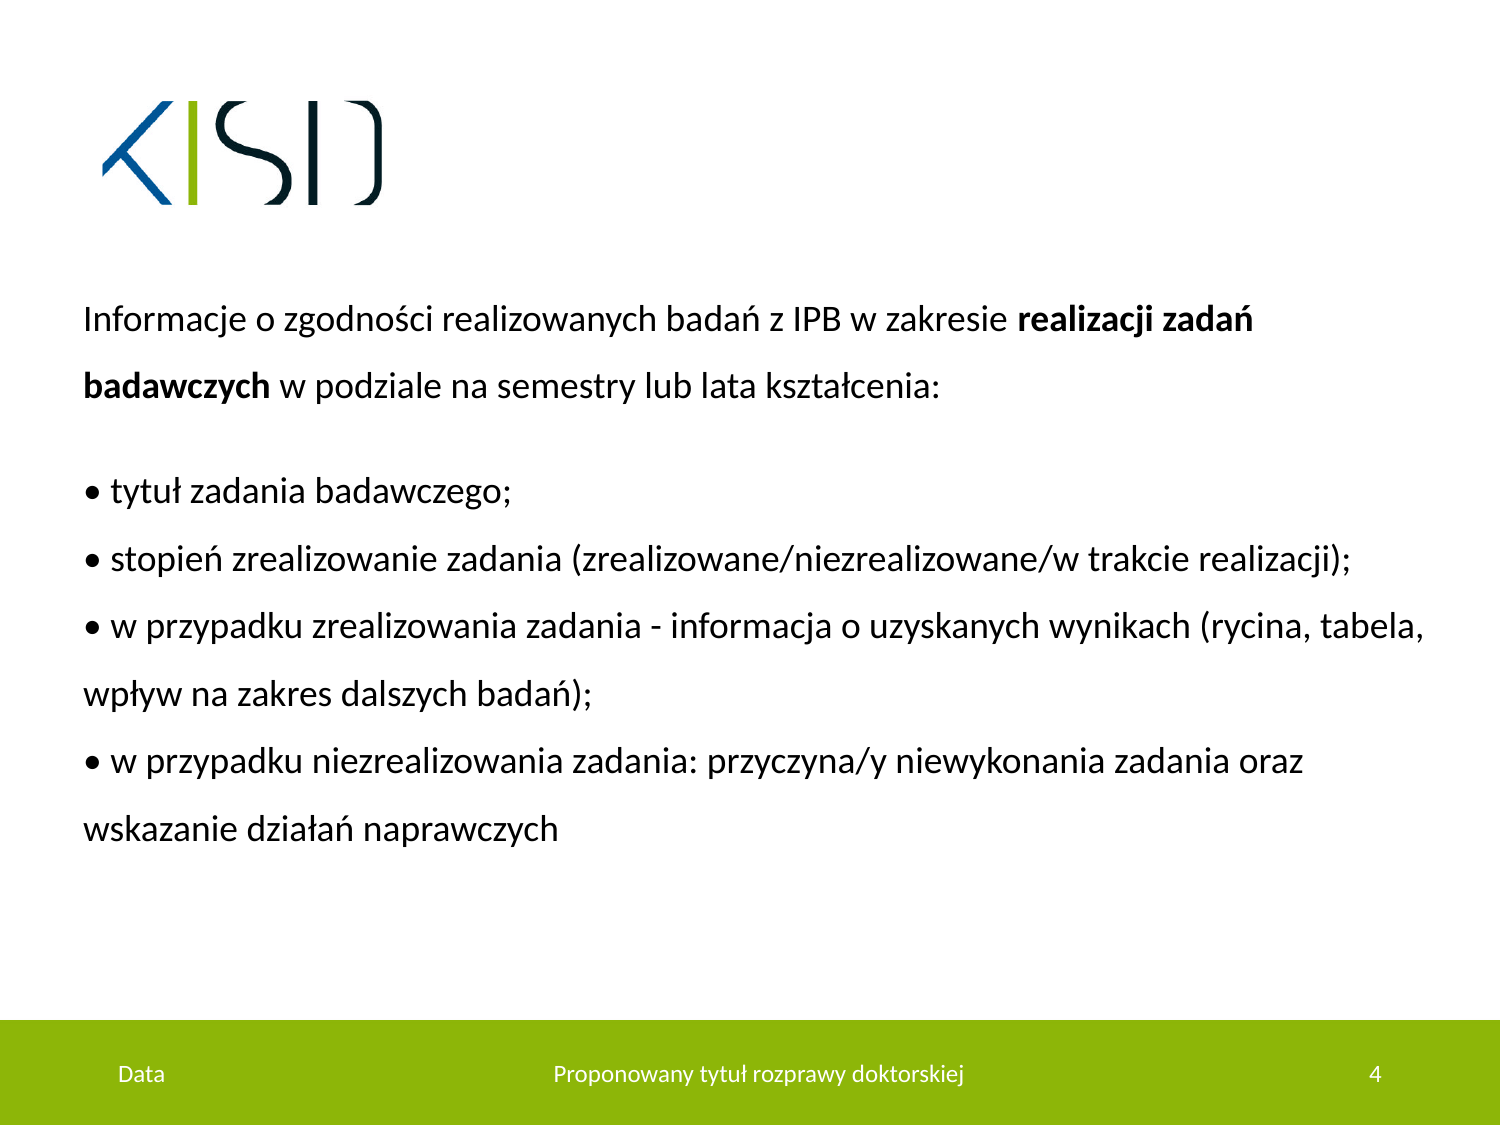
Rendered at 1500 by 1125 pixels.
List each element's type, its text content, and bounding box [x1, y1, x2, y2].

text_box Informacje o zgodności realizowanych badań z IPB w zakresie realizacji zadań badawczych w podziale na semestry lub lata kształcenia: • tytuł zadania badawczego; • stopień zrealizowanie zadania (zrealizowane/niezrealizowane/w trakcie realizacji); • w przypadku zrealizowania zadania - informacja o uzyskanych wynikach (rycina, tabela, wpływ na zakres dalszych badań); • w przypadku niezrealizowania zadania: przyczyna/y niewykonania zadania oraz wskazanie działań naprawczych [68, 263, 1454, 856]
slide_number 4 [1279, 1042, 1397, 1103]
footer Proponowany tytuł rozprawy doktorskiej [246, 1042, 1279, 1103]
picture [0, 0, 1500, 1125]
slide_number Data [103, 1042, 246, 1103]
